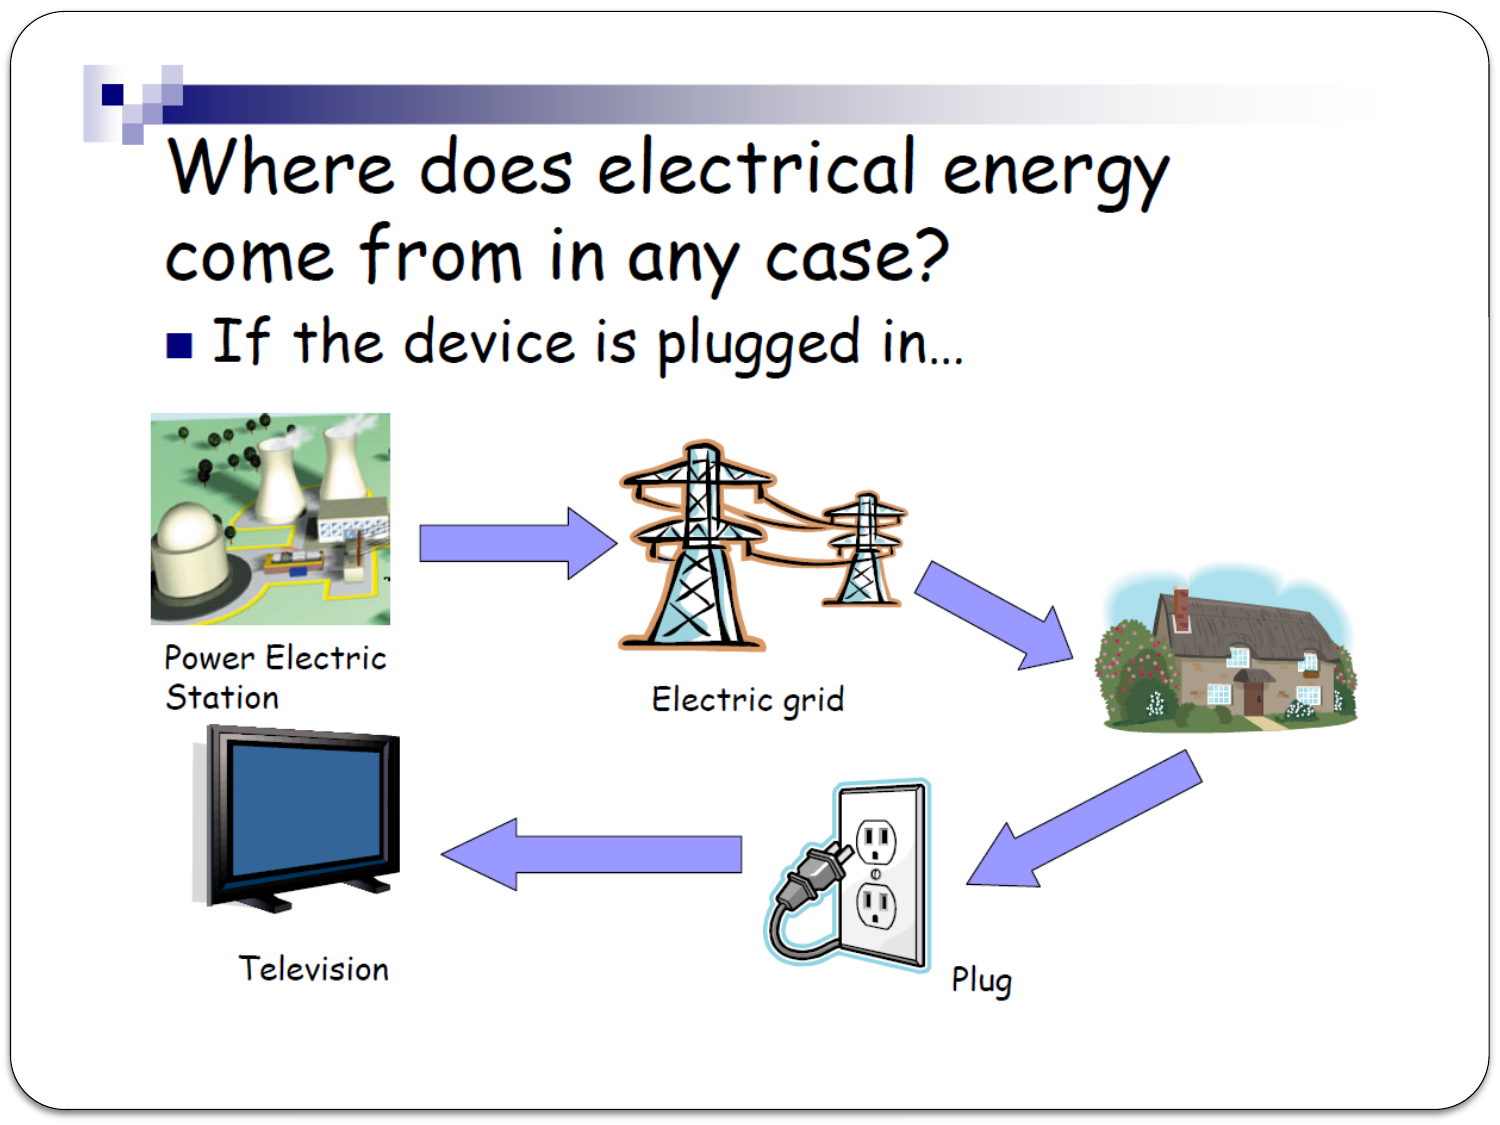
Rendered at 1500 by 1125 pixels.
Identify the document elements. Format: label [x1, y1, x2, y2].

picture [58, 46, 1447, 1089]
